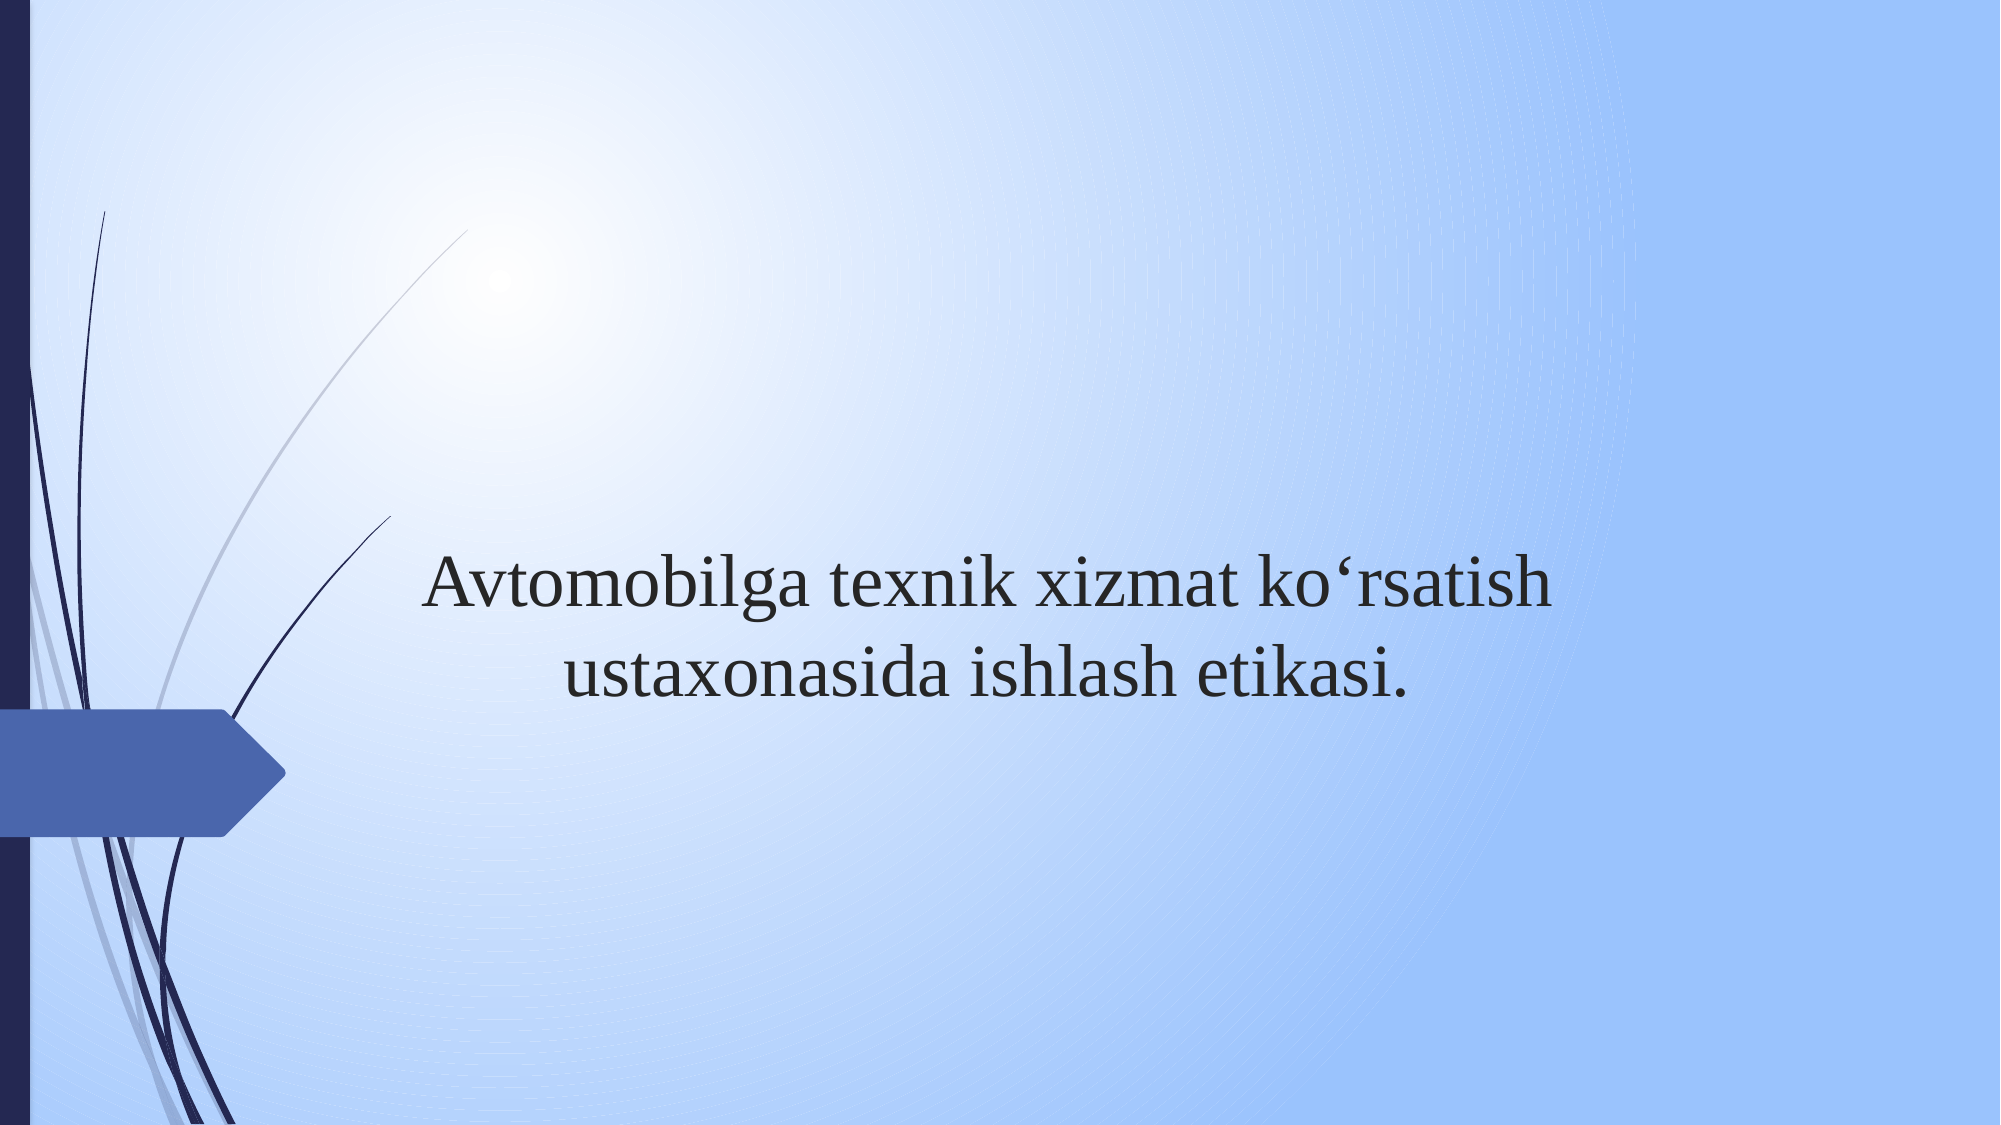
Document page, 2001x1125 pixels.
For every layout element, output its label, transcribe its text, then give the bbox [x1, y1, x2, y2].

title Avtomobilga texnik xizmat ko‘rsatish ustaxonasida ishlash etikasi. [256, 683, 1719, 809]
